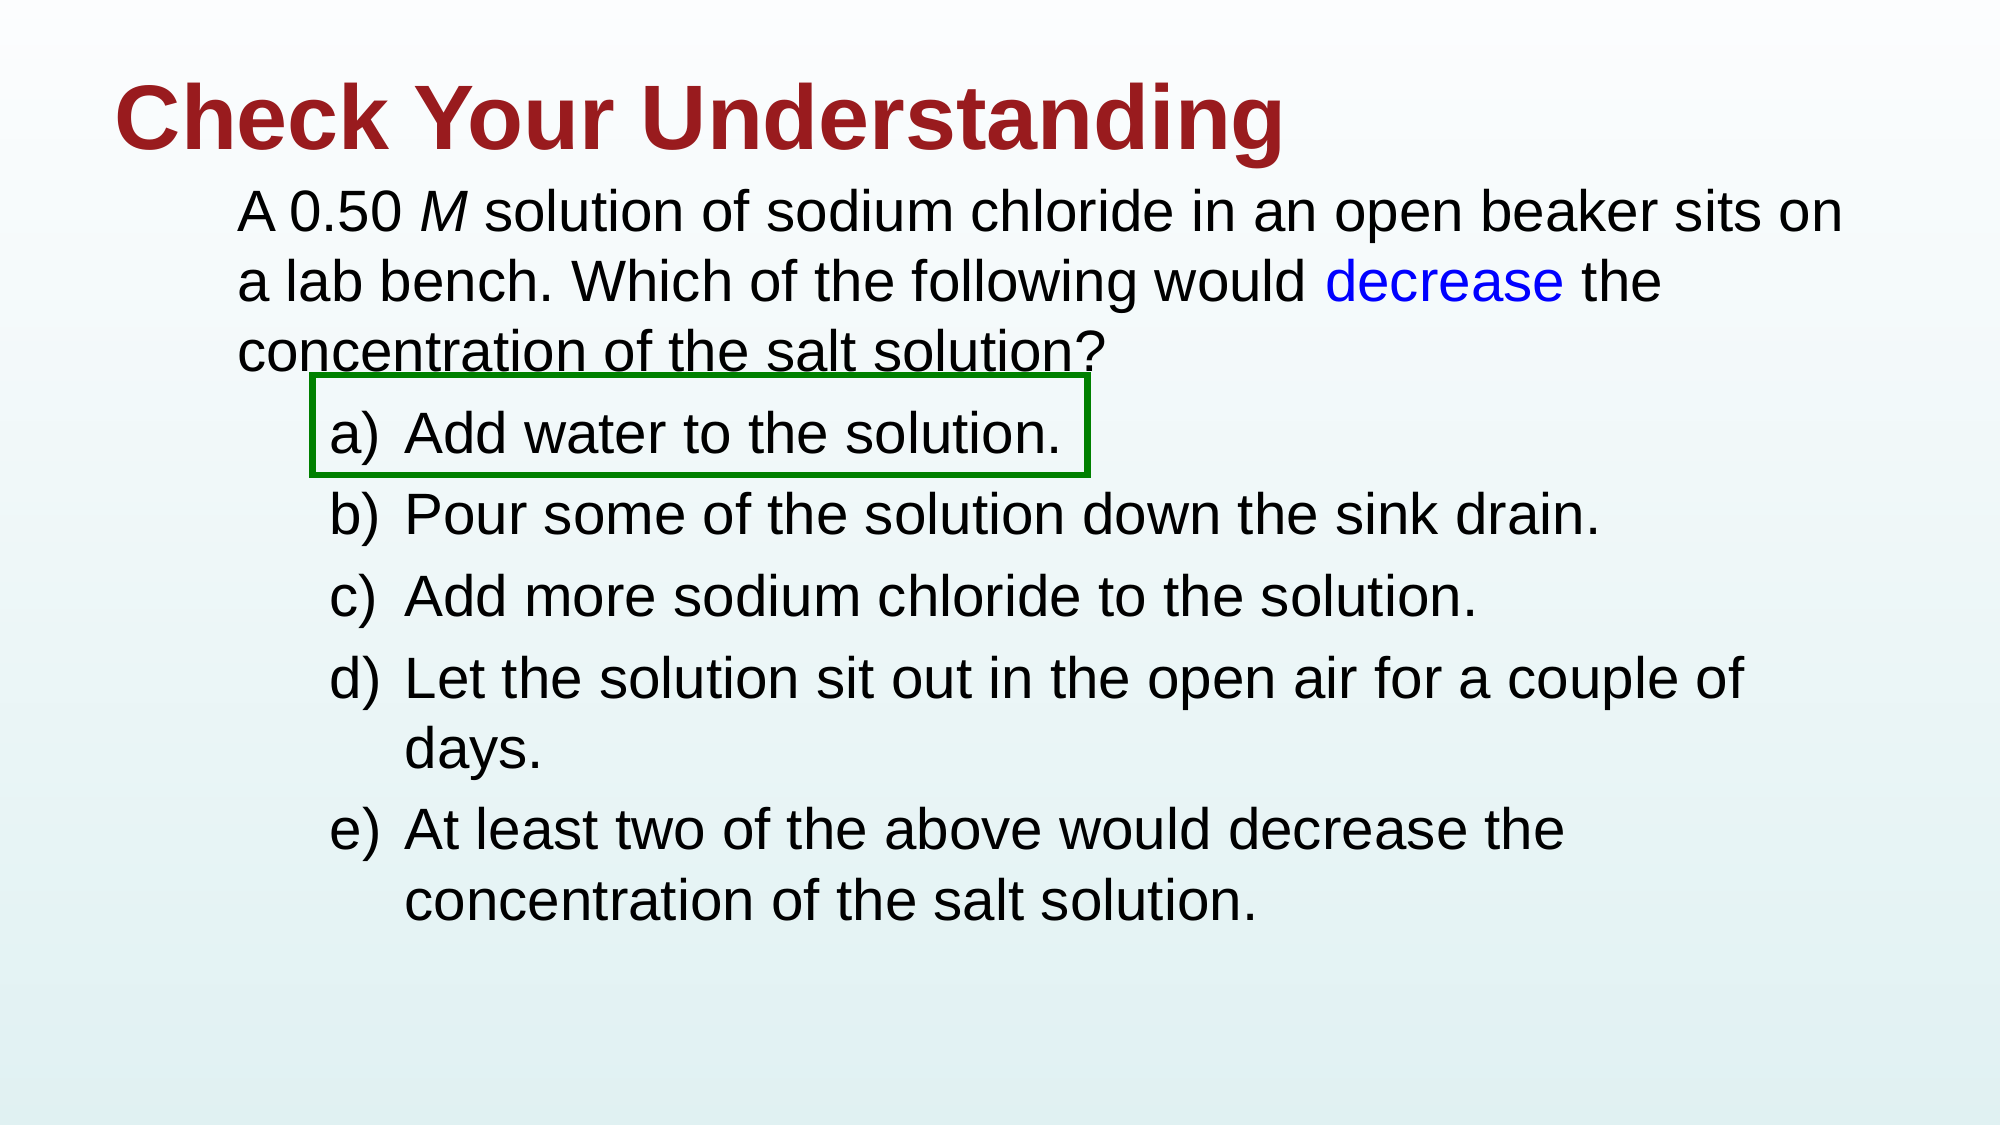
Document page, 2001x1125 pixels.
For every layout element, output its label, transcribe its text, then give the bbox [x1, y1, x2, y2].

title Check Your Understanding [99, 69, 1900, 157]
list A 0.50 M solution of sodium chloride in an open beaker sits on a lab bench. Which of the following would decrease the concentration of the salt solution? Add water to the solution. Pour some of the solution down the sink drain. c) Add more sodium chloride to the solution. d) Let the solution sit out in the open air for a couple of days. e) At least two of the above would decrease the concentration of the salt solution. [99, 165, 1900, 959]
text_box [312, 375, 1088, 475]
